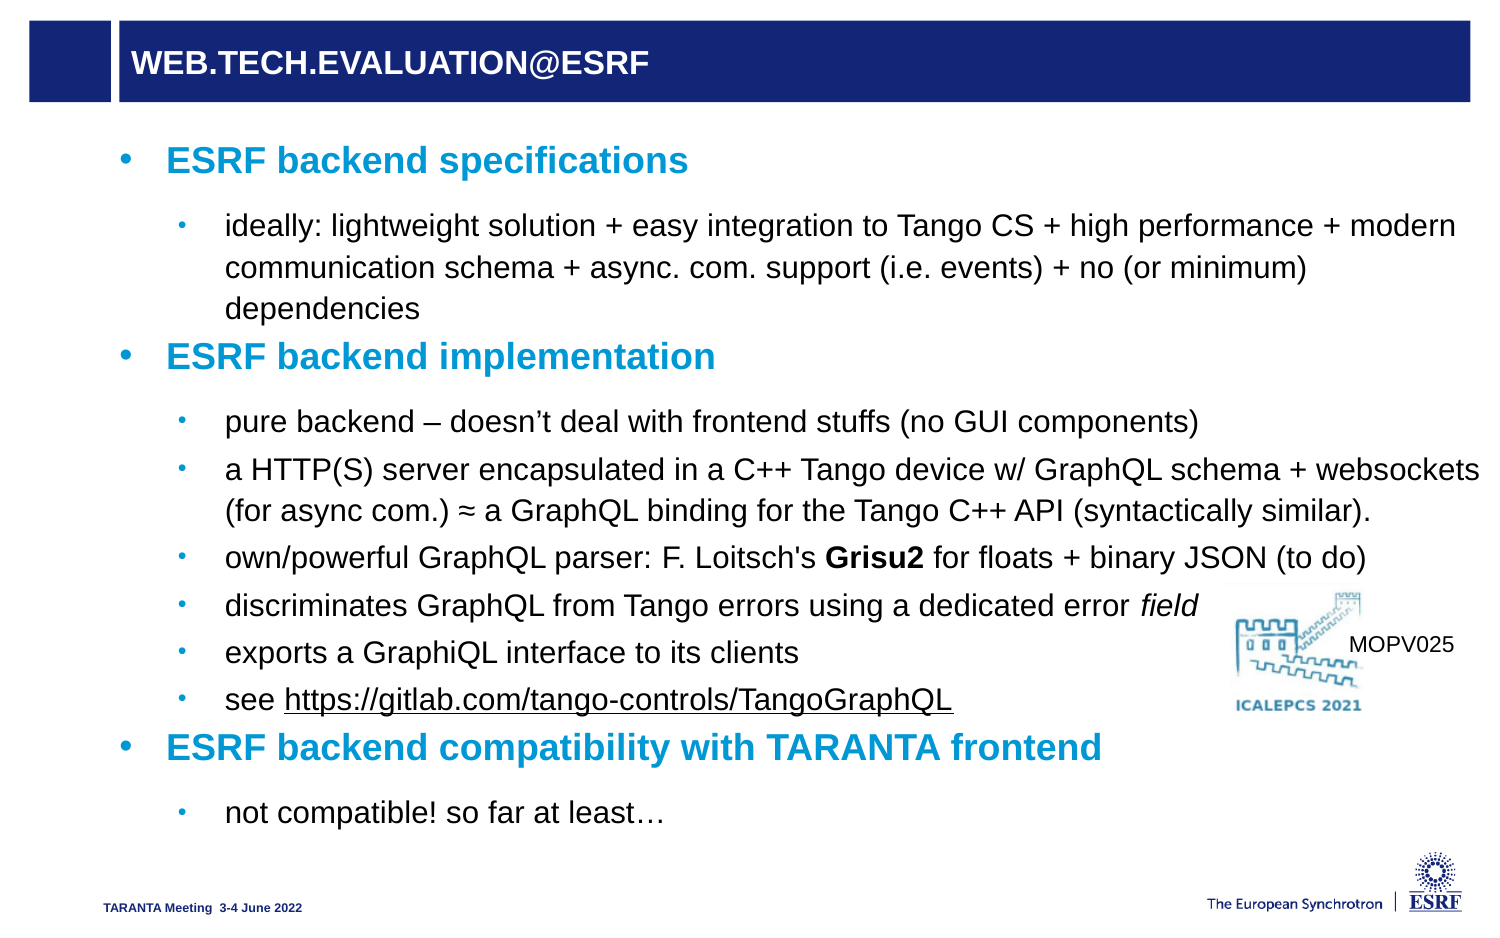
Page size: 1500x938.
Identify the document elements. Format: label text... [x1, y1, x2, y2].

picture [1222, 583, 1365, 718]
title WEB.TECH.EVAlUATION@ESRF [119, 20, 1471, 103]
list ESRF backend specifications ideally: lightweight solution + easy integration to Tango CS + high performance + modern communication schema + async. com. support (i.e. events) + no (or minimum) dependencies ESRF backend implementation pure backend – doesn’t deal with frontend stuffs (no GUI components) a HTTP(S) server encapsulated in a C++ Tango device w/ GraphQL schema + websockets (for async com.) ≈ a GraphQL binding for the Tango C++ API (syntactically similar). own/powerful GraphQL parser: F. Loitsch's Grisu2 for floats + binary JSON (to do) discriminates GraphQL from Tango errors using a dedicated error field exports a GraphiQL interface to its clients see https://gitlab.com/tango-controls/TangoGraphQL ESRF backend compatibility with TARANTA frontend not compatible! so far at least… [119, 136, 1483, 847]
footer TARANTA Meeting 3-4 June 2022 [103, 886, 1108, 916]
text_box MOPV025 [1369, 622, 1470, 665]
picture [1175, 831, 1500, 938]
